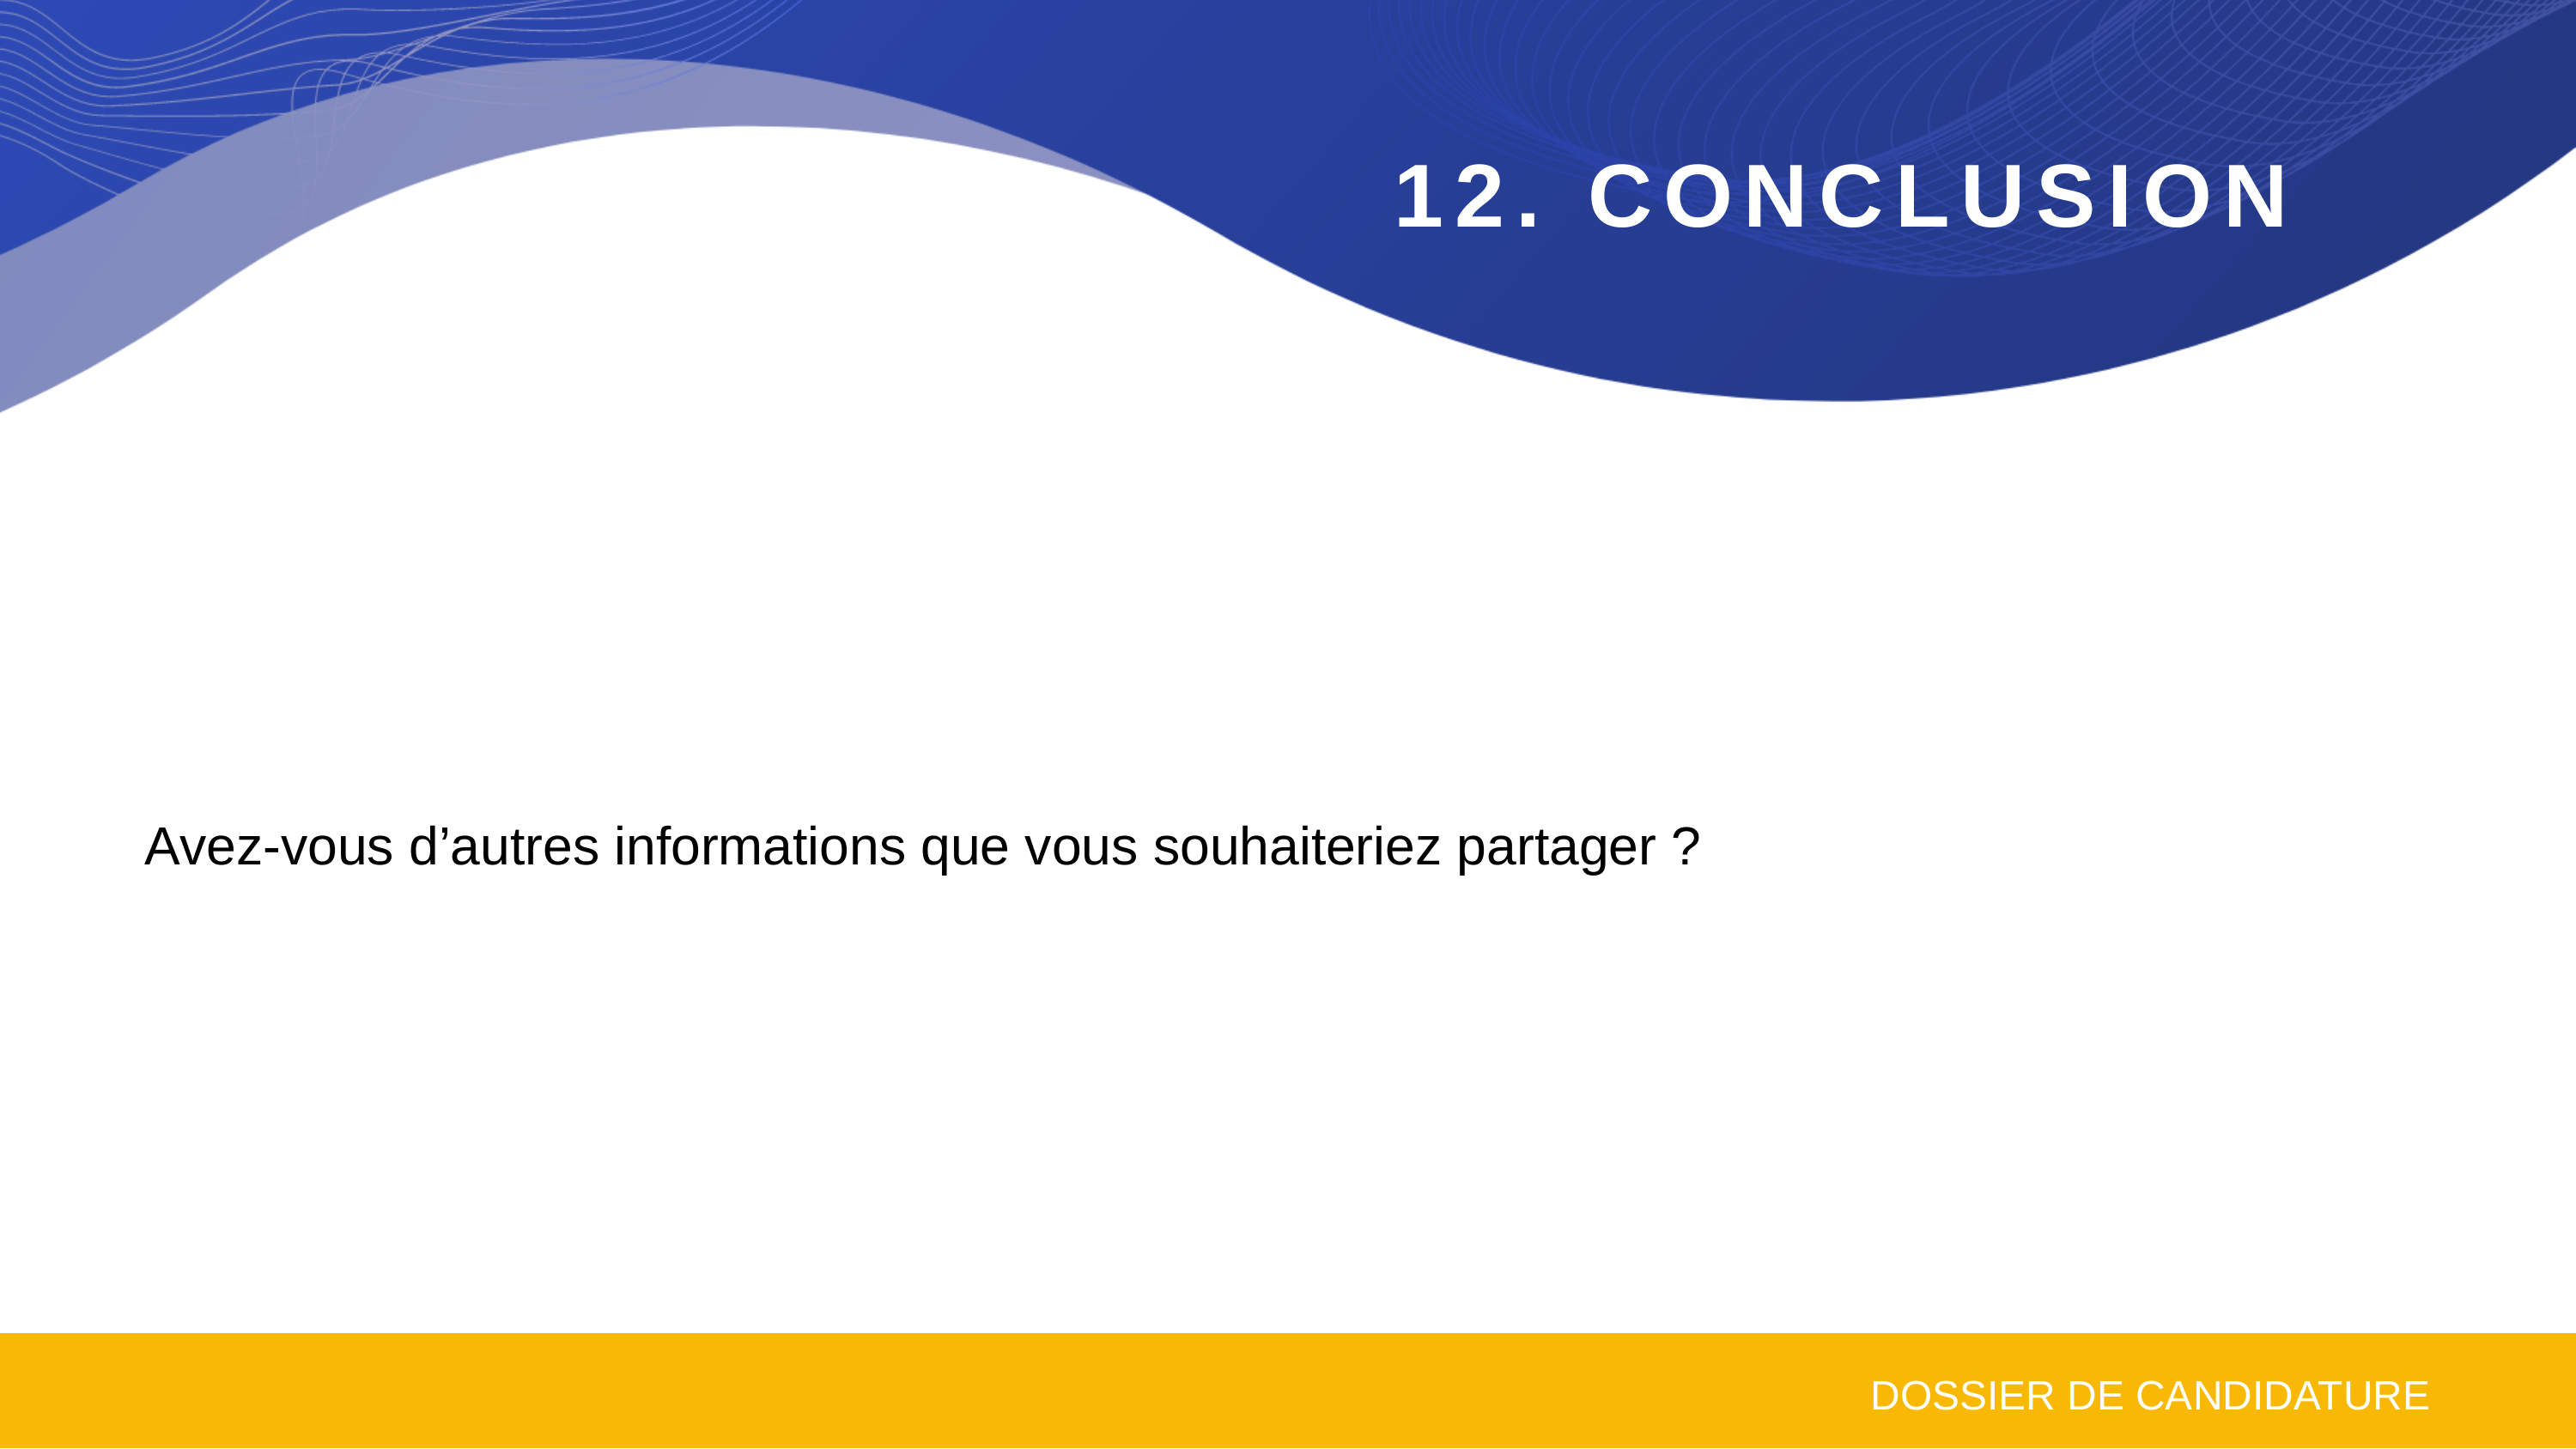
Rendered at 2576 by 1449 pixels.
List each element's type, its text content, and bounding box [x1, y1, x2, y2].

text_box Avez-vous d’autres informations que vous souhaiteriez partager ? [144, 800, 2432, 876]
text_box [0, 1333, 2576, 1449]
picture [0, 0, 2576, 474]
